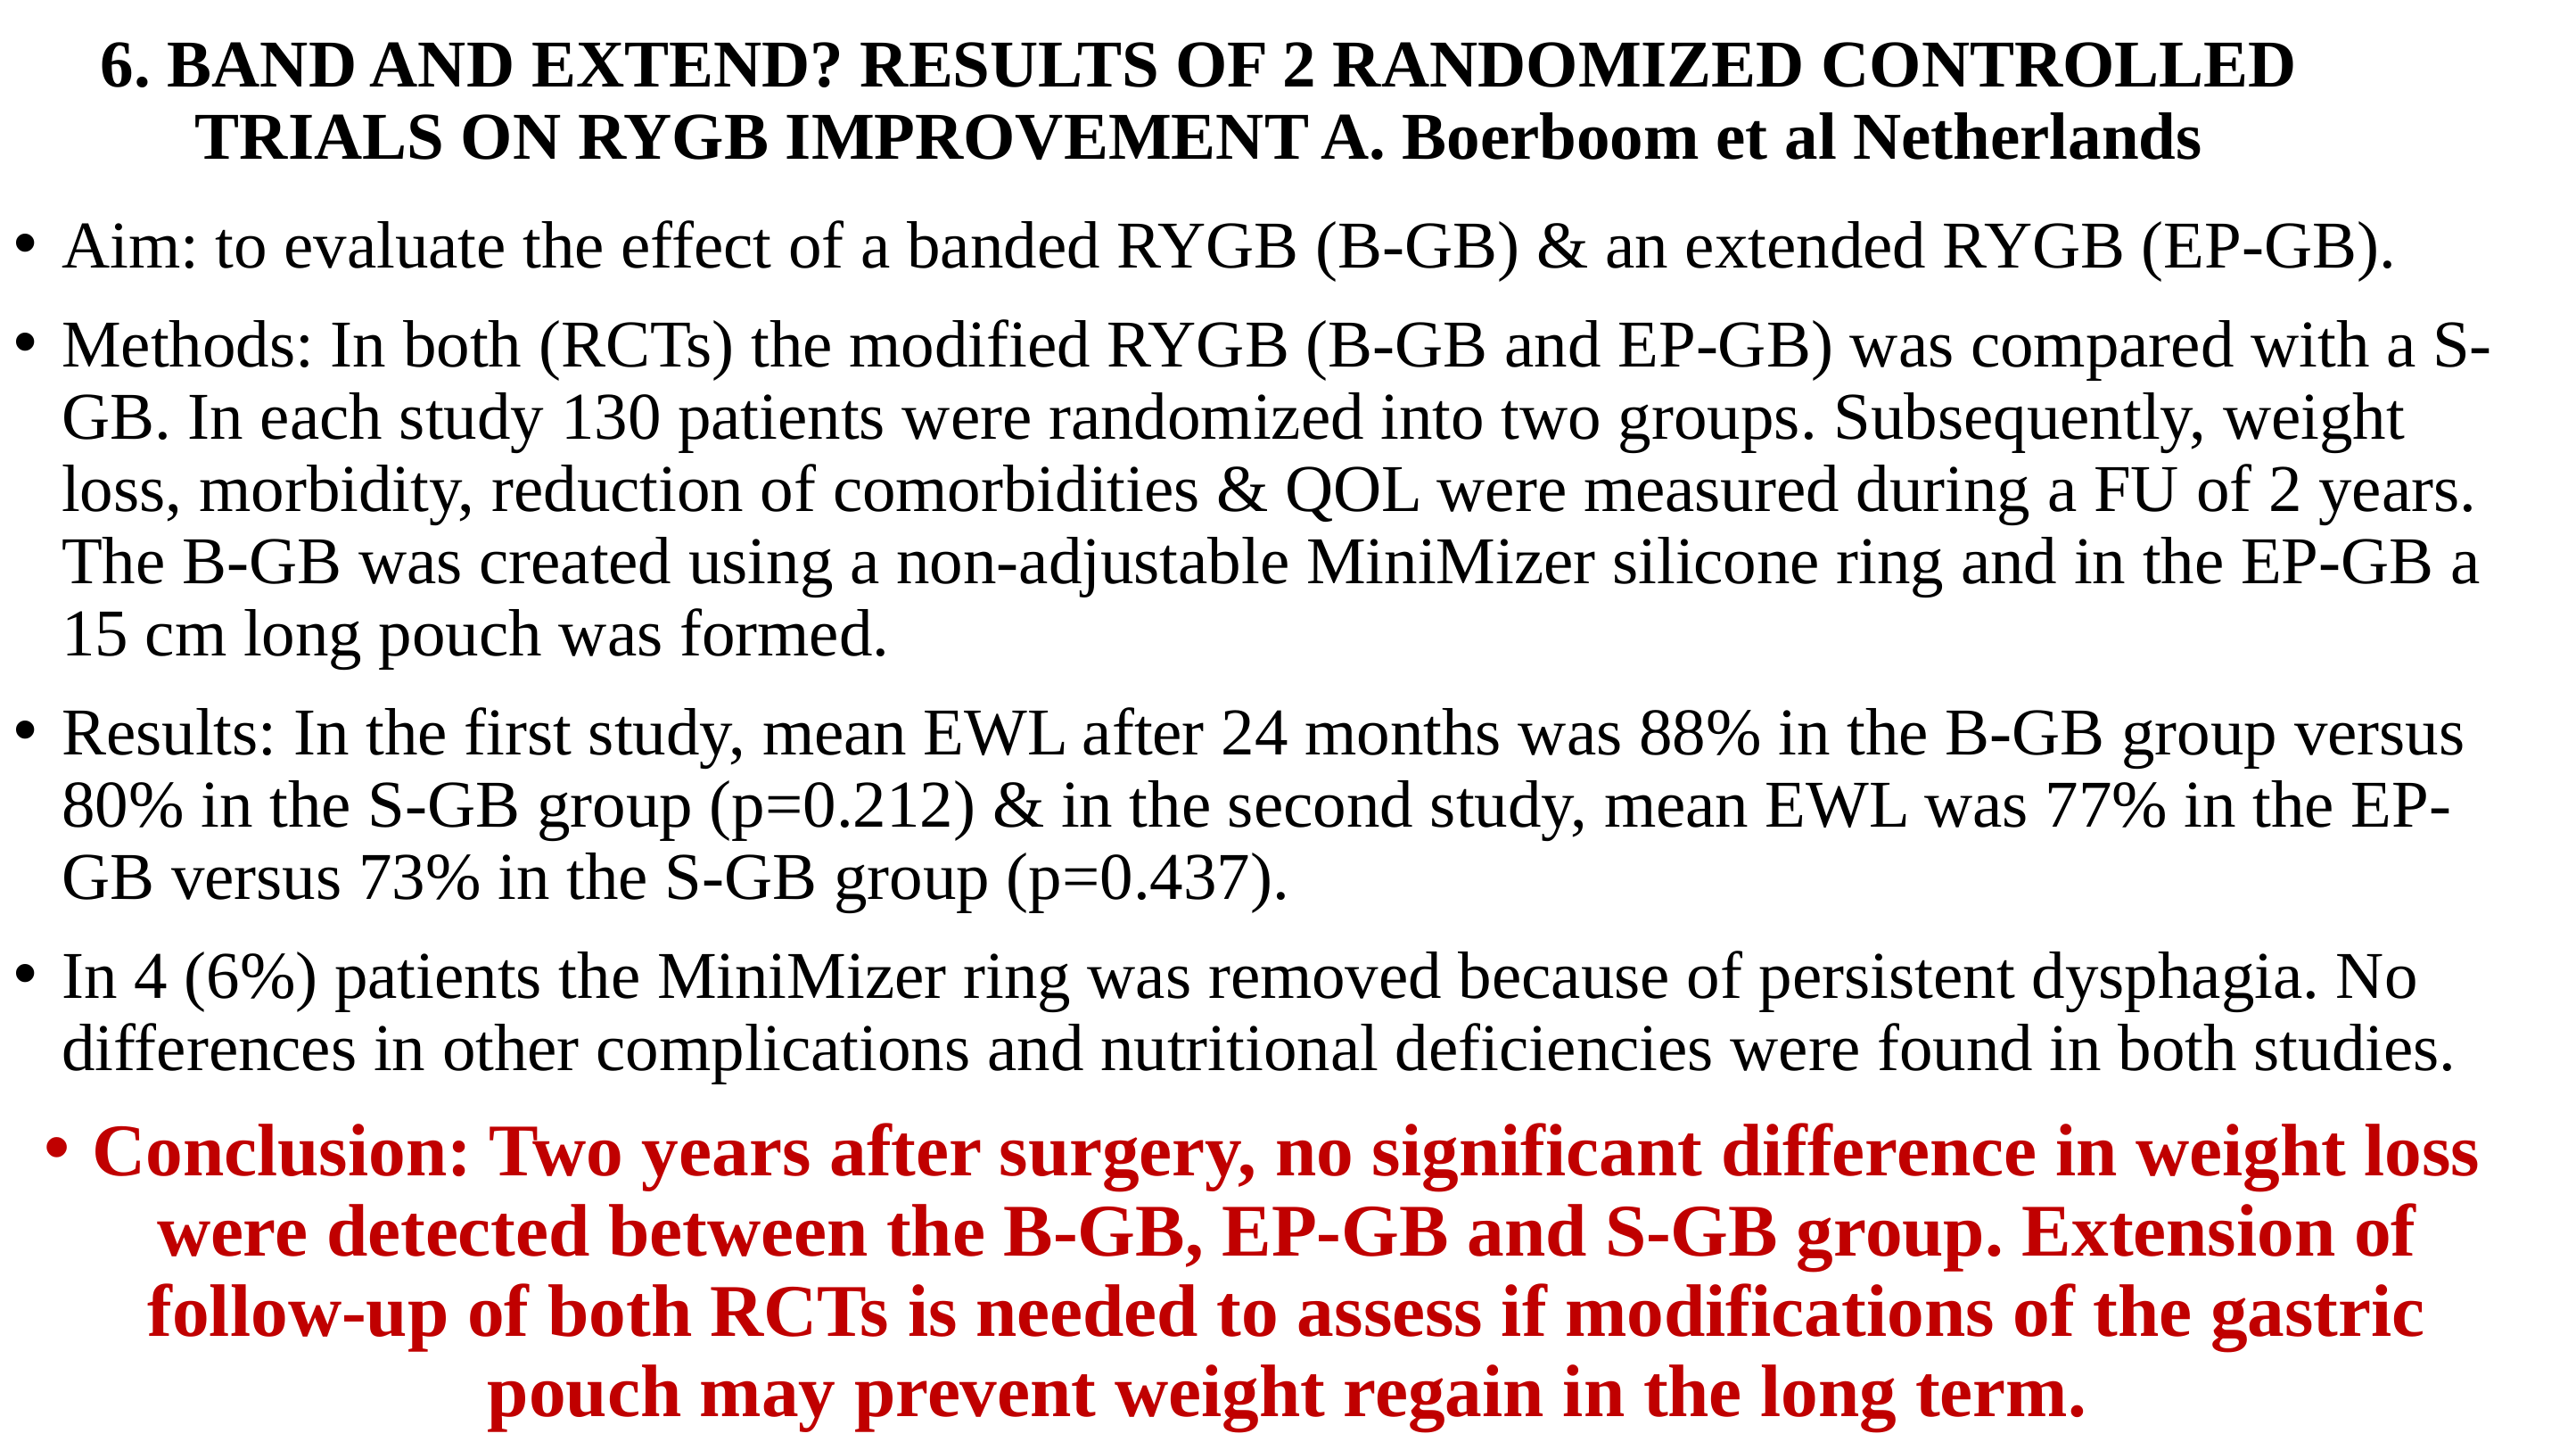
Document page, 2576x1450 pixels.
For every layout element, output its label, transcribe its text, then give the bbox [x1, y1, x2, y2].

title 6. BAND AND EXTEND? RESULTS OF 2 RANDOMIZED CONTROLLED TRIALS ON RYGB IMPROVEMENT A. Boerboom et al Netherlands [0, 0, 2399, 203]
list Aim: to evaluate the effect of a banded RYGB (B-GB) & an extended RYGB (EP-GB). Methods: In both (RCTs) the modified RYGB (B-GB and EP-GB) was compared with a S-GB. In each study 130 patients were randomized into two groups. Subsequently, weight loss, morbidity, reduction of comorbidities & QOL were measured during a FU of 2 years. The B-GB was created using a non-adjustable MiniMizer silicone ring and in the EP-GB a 15 cm long pouch was formed. Results: In the first study, mean EWL after 24 months was 88% in the B-GB group versus 80% in the S-GB group (p=0.212) & in the second study, mean EWL was 77% in the EP-GB versus 73% in the S-GB group (p=0.437). In 4 (6%) patients the MiniMizer ring was removed because of persistent dysphagia. No differences in other complications and nutritional deficiencies were found in both studies. Conclusion: Two years after surgery, no significant difference in weight loss were detected between the B-GB, EP-GB and S-GB group. Extension of follow-up of both RCTs is needed to assess if modifications of the gastric pouch may prevent weight regain in the long term. [0, 203, 2527, 1394]
